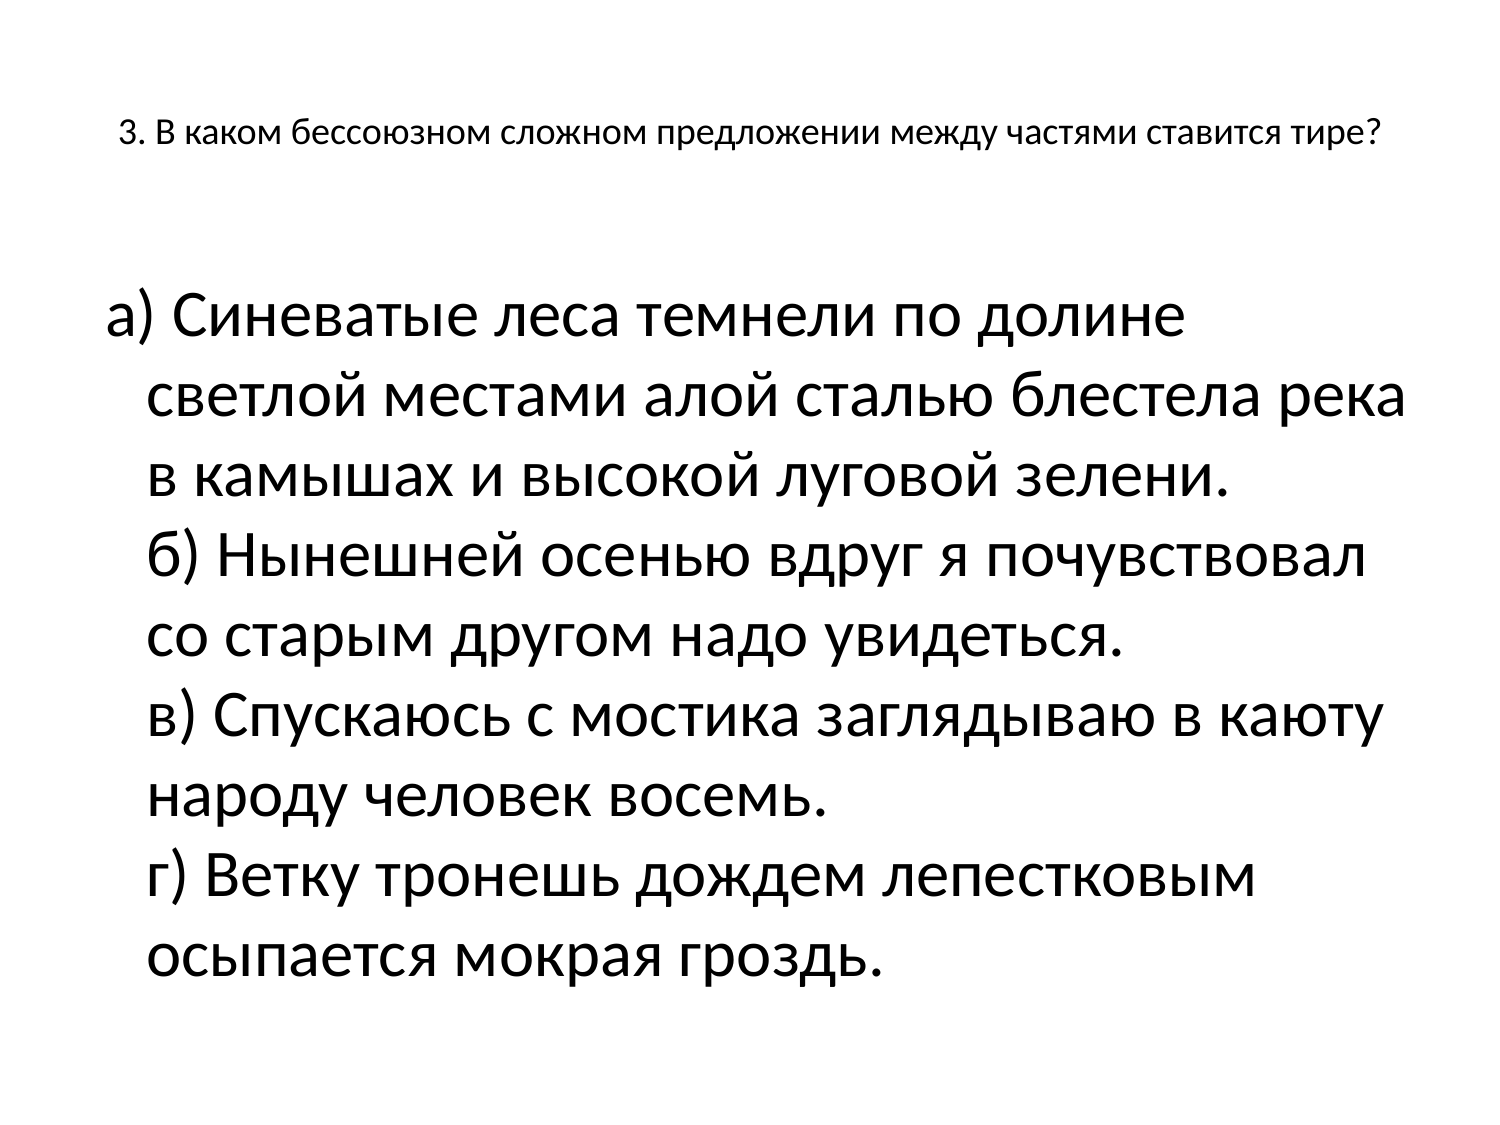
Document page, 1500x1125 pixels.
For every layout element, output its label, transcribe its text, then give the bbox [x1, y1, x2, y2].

list а) Синеватые леса темнели по долине светлой местами алой сталью блестела река в камышах и высокой луговой зелени. б) Нынешней осенью вдруг я почувствовал со старым другом надо увидеться. в) Спускаюсь с мостика заглядываю в каюту народу человек восемь. г) Ветку тронешь дождем лепестковым осыпается мокрая гроздь. [75, 262, 1425, 1005]
title 3. В каком бессоюзном сложном предложении между частями ставится тире? [75, 45, 1425, 233]
